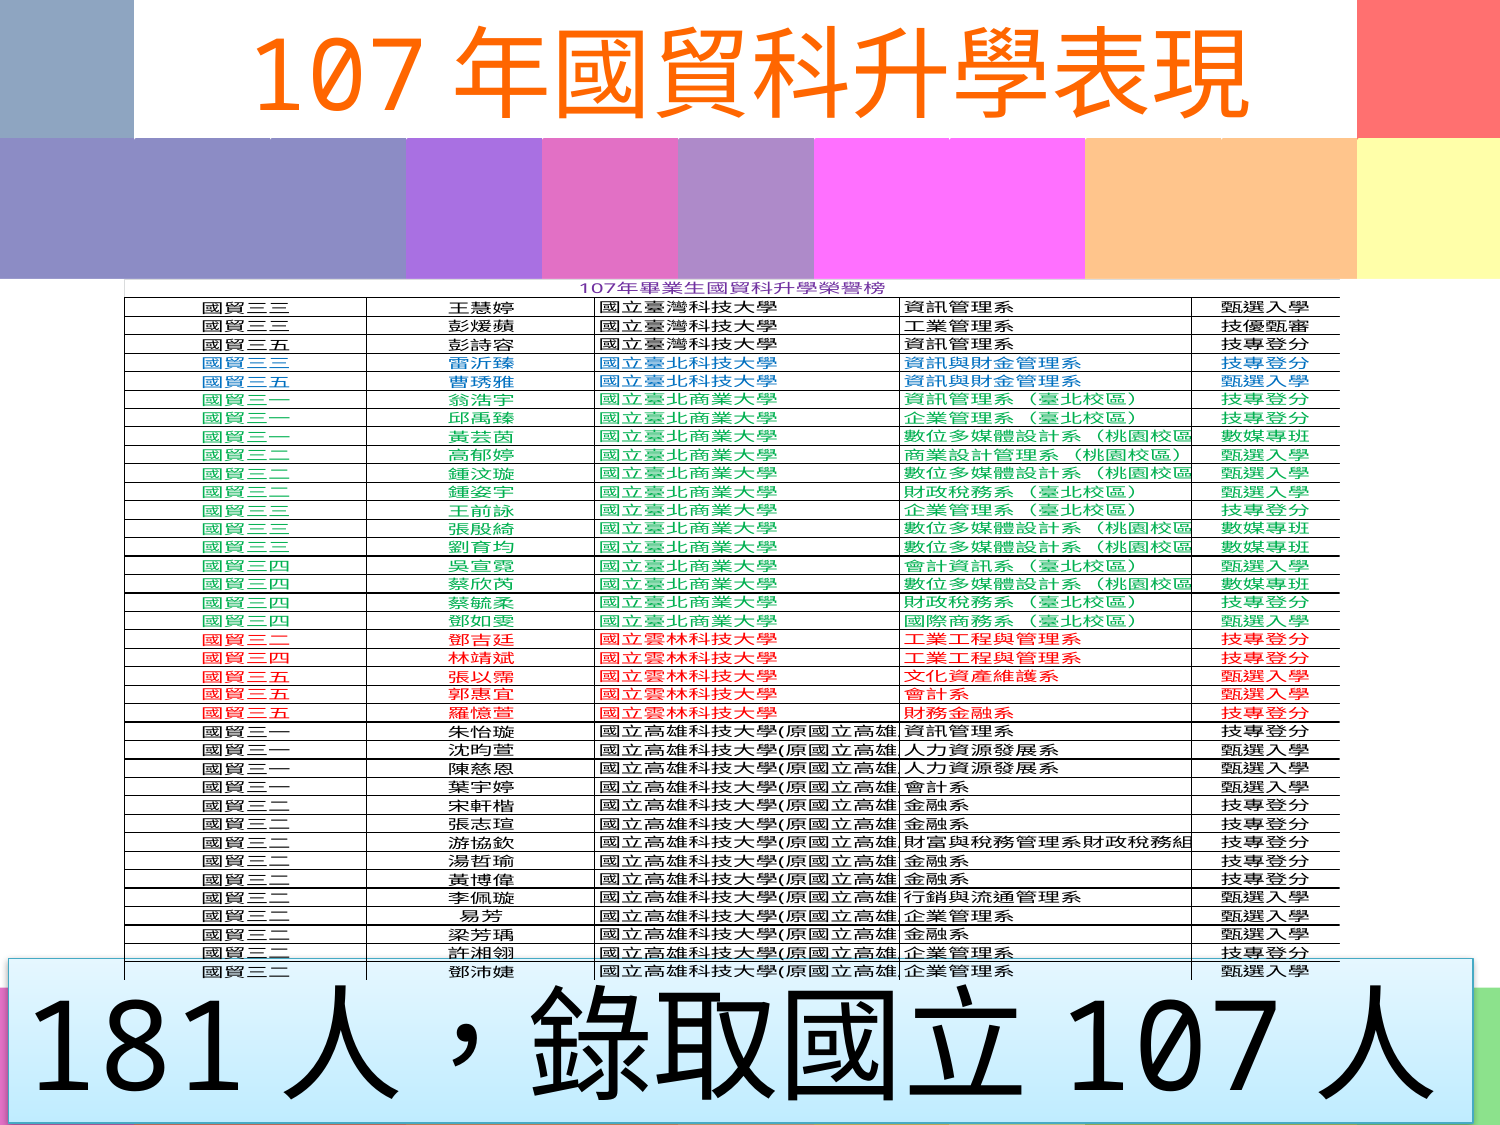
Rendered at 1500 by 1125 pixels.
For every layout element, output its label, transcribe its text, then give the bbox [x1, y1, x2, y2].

text_box 181人，錄取國立107人 [8, 958, 1474, 1124]
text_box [123, 278, 1341, 981]
title 107年國貿科升學表現 [135, 0, 1365, 141]
